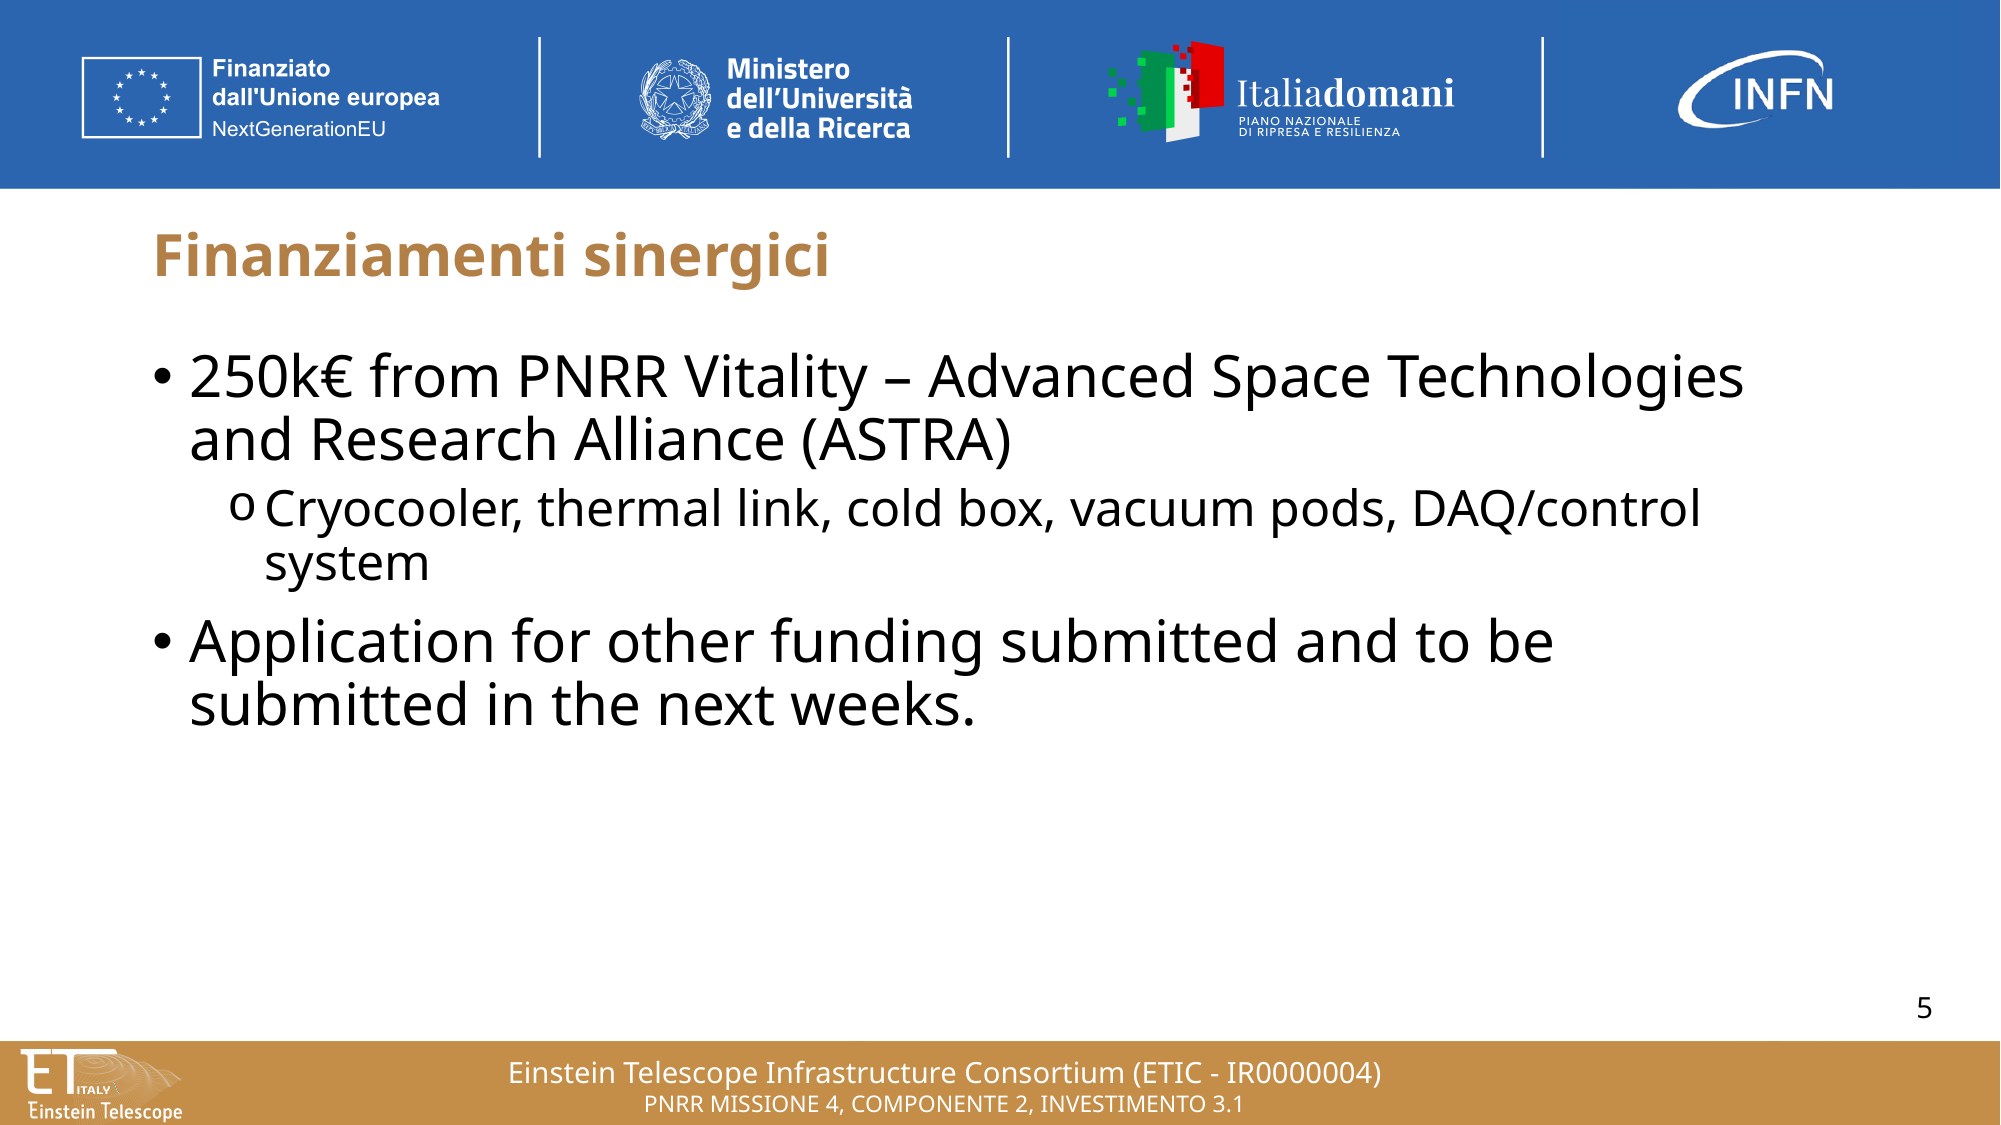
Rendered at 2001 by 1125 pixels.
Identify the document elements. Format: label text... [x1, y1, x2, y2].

text_box 5 [1858, 984, 1992, 1034]
picture [0, 0, 2000, 196]
title Finanziamenti sinergici [137, 219, 1863, 340]
text_box Einstein Telescope Infrastructure Consortium (ETIC - IR0000004) PNRR MISSIONE 4, COMPONENTE 2, INVESTIMENTO 3.1 [236, 1046, 1654, 1125]
list 250k€ from PNRR Vitality – Advanced Space Technologies and Research Alliance (ASTRA) Cryocooler, thermal link, cold box, vacuum pods, DAQ/control system Application for other funding submitted and to be submitted in the next weeks. [137, 340, 1863, 877]
picture [0, 1041, 2000, 1125]
